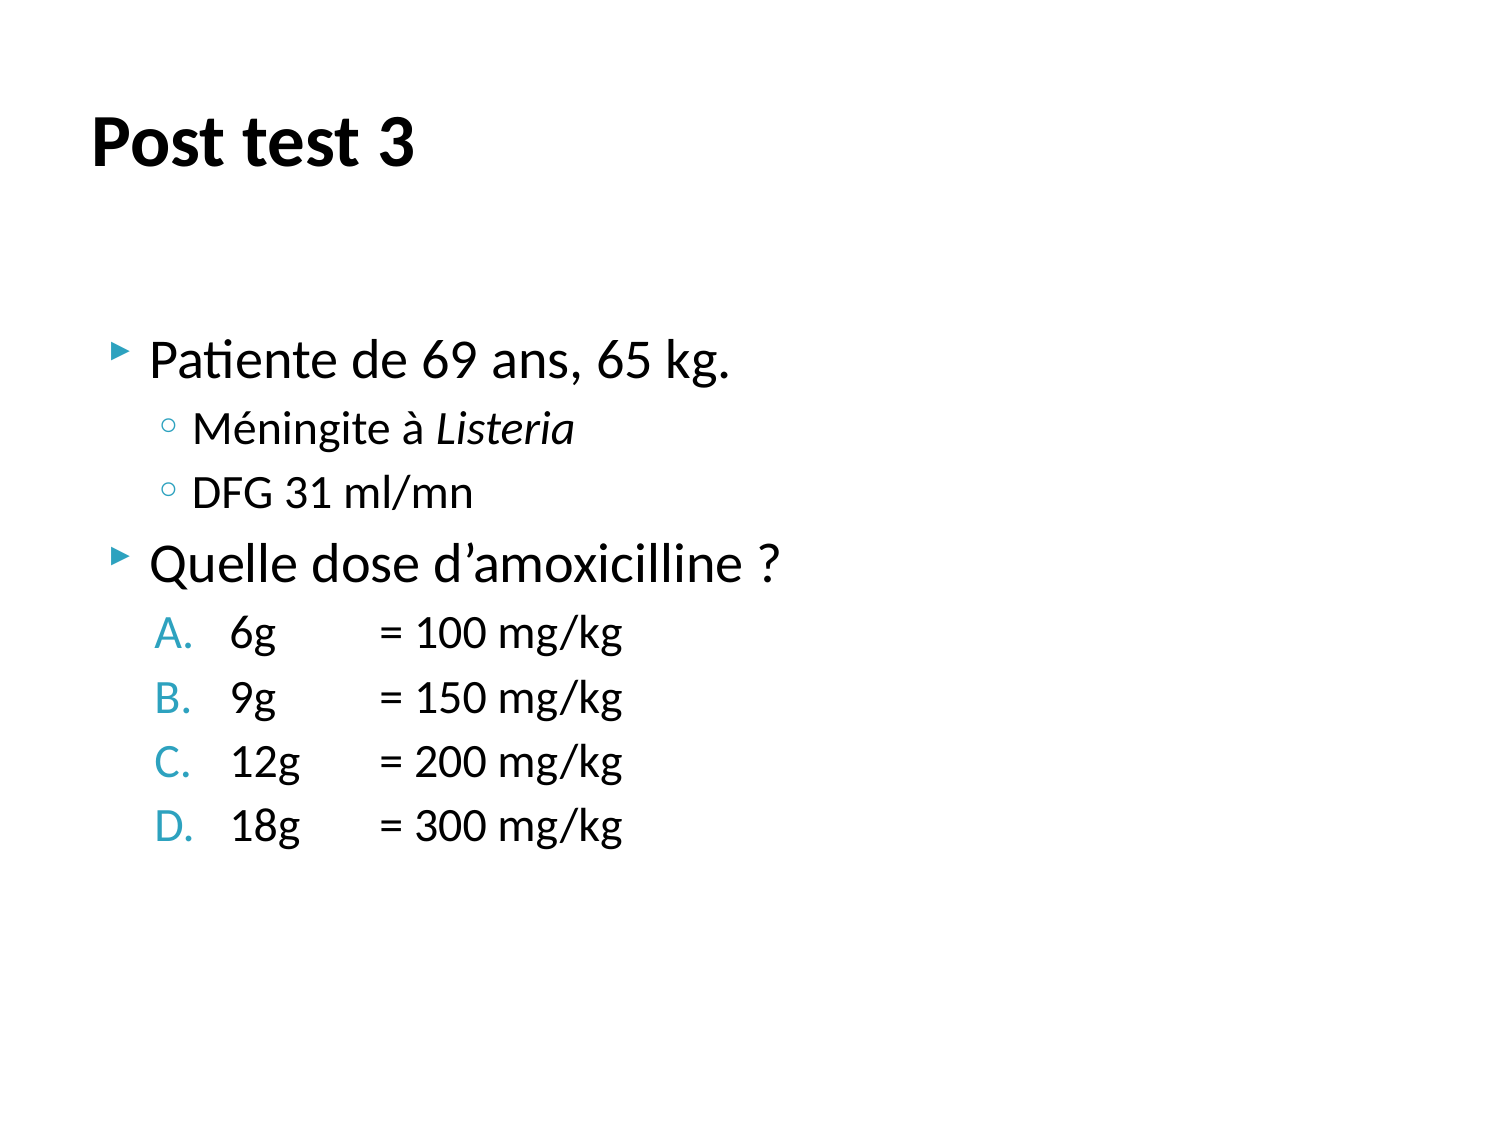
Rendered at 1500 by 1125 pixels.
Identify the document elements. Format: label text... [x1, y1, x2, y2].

list Patiente de 69 ans, 65 kg. Méningite à Listeria DFG 31 ml/mn Quelle dose d’amoxicilline ? 6g = 100 mg/kg 9g = 150 mg/kg 12g = 200 mg/kg 18g = 300 mg/kg [74, 314, 1426, 986]
title Post test 3 [76, 42, 1427, 231]
